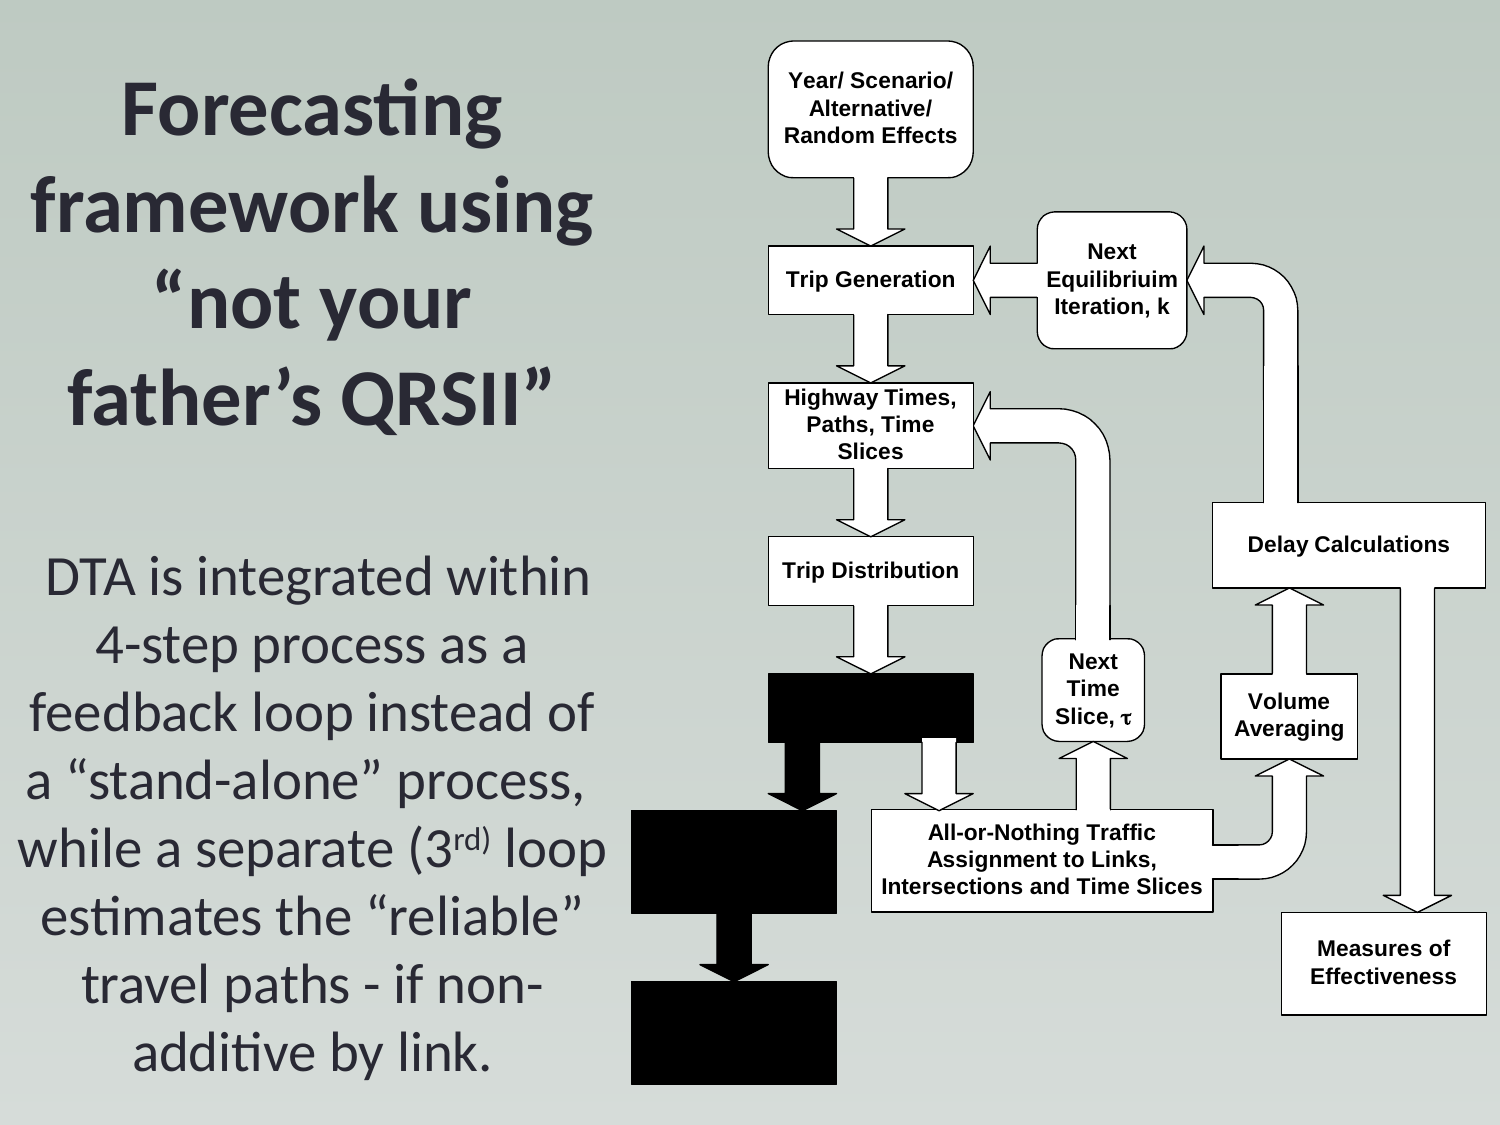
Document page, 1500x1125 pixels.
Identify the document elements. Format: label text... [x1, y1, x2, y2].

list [627, 37, 1491, 1088]
title Forecasting framework using “not your father’s QRSII” DTA is integrated within 4-step process as a feedback loop instead of a “stand-alone” process, while a separate (3rd) loop estimates the “reliable” travel paths - if non-additive by link. [0, 37, 625, 1100]
